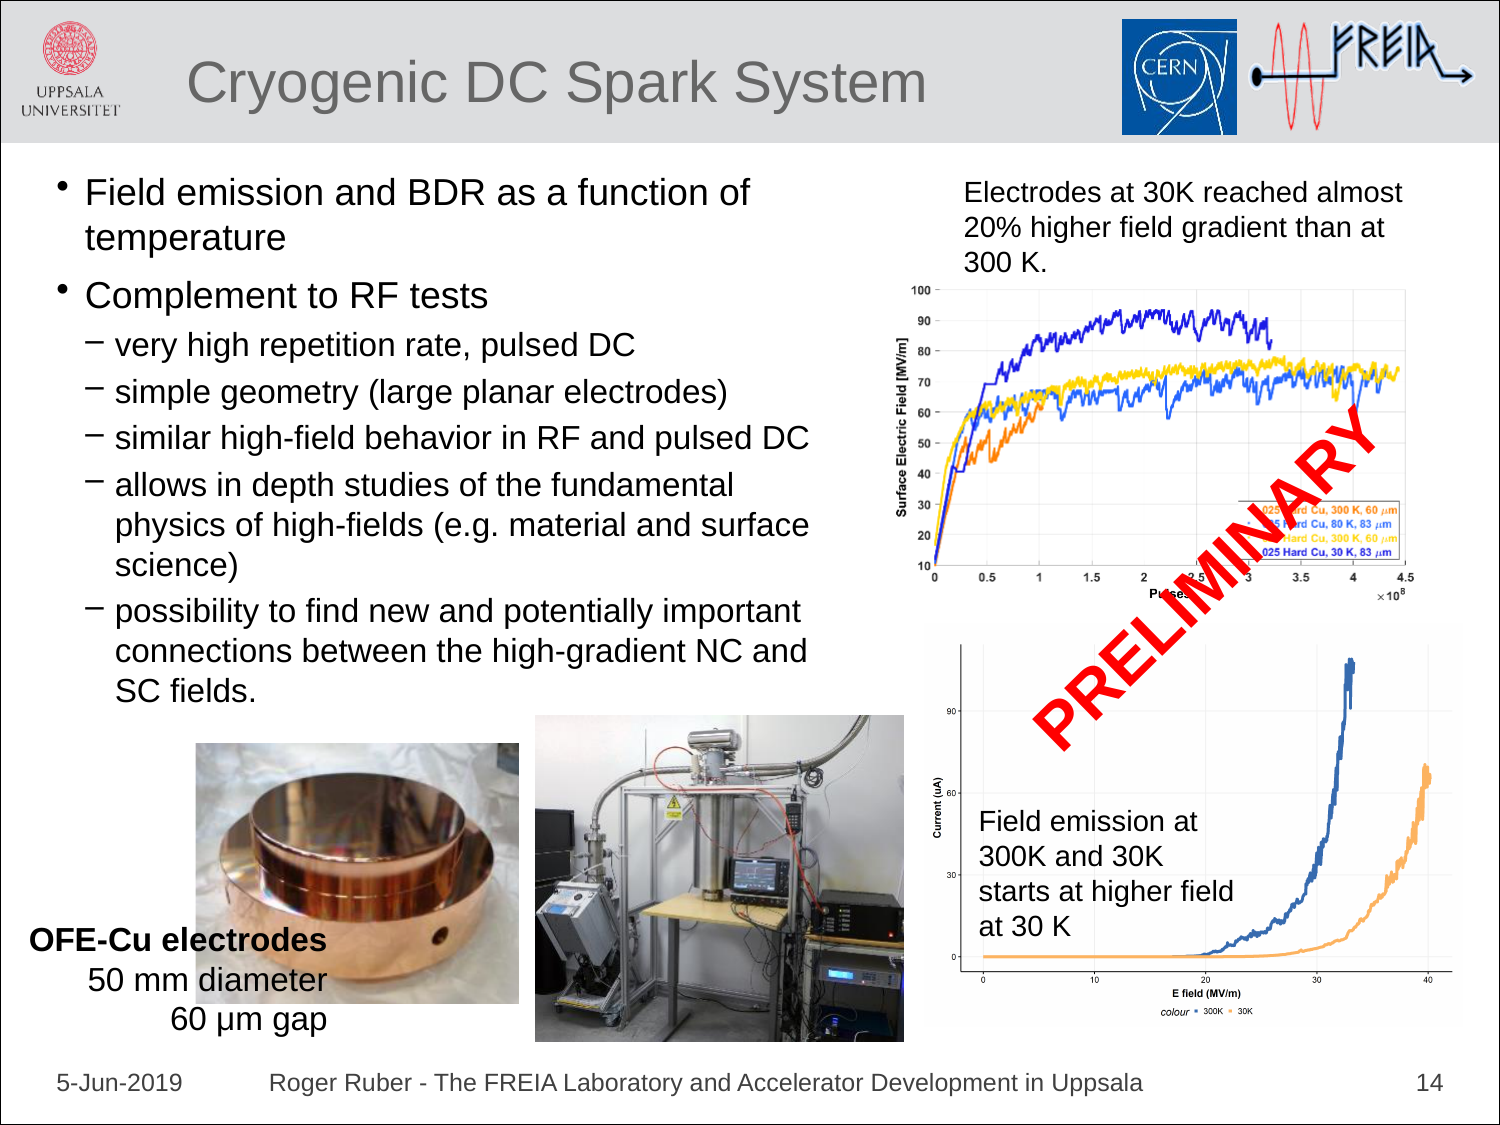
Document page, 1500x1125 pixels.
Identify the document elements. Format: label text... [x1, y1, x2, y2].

text_box Electrodes at 30K reached almost 20% higher field gradient than at 300 K. [948, 166, 1429, 262]
picture [924, 623, 1463, 1027]
text_box PRELIMINARY [1093, 611, 1239, 621]
slide_number 14 [1352, 1058, 1460, 1101]
title Cryogenic DC Spark System [170, 30, 1116, 115]
slide_number 5-Jun-2019 [40, 1058, 231, 1101]
picture [1, 1, 1499, 143]
picture [535, 714, 904, 1042]
picture [195, 742, 520, 1004]
list Field emission and BDR as a function of temperature Complement to RF tests very high repetition rate, pulsed DC simple geometry (large planar electrodes) similar high-field behavior in RF and pulsed DC allows in depth studies of the fundamental physics of high-fields (e.g. material and surface science) possibility to find new and potentially important connections between the high-gradient NC and SC fields. [40, 160, 838, 1036]
text_box OFE-Cu electrodes 50 mm diameter 60 μm gap [0, 910, 343, 1045]
picture [856, 264, 1463, 603]
title Cryogenic DC Spark System [1242, 30, 1431, 115]
footer Roger Ruber - The FREIA Laboratory and Accelerator Development in Uppsala [253, 1058, 1330, 1101]
